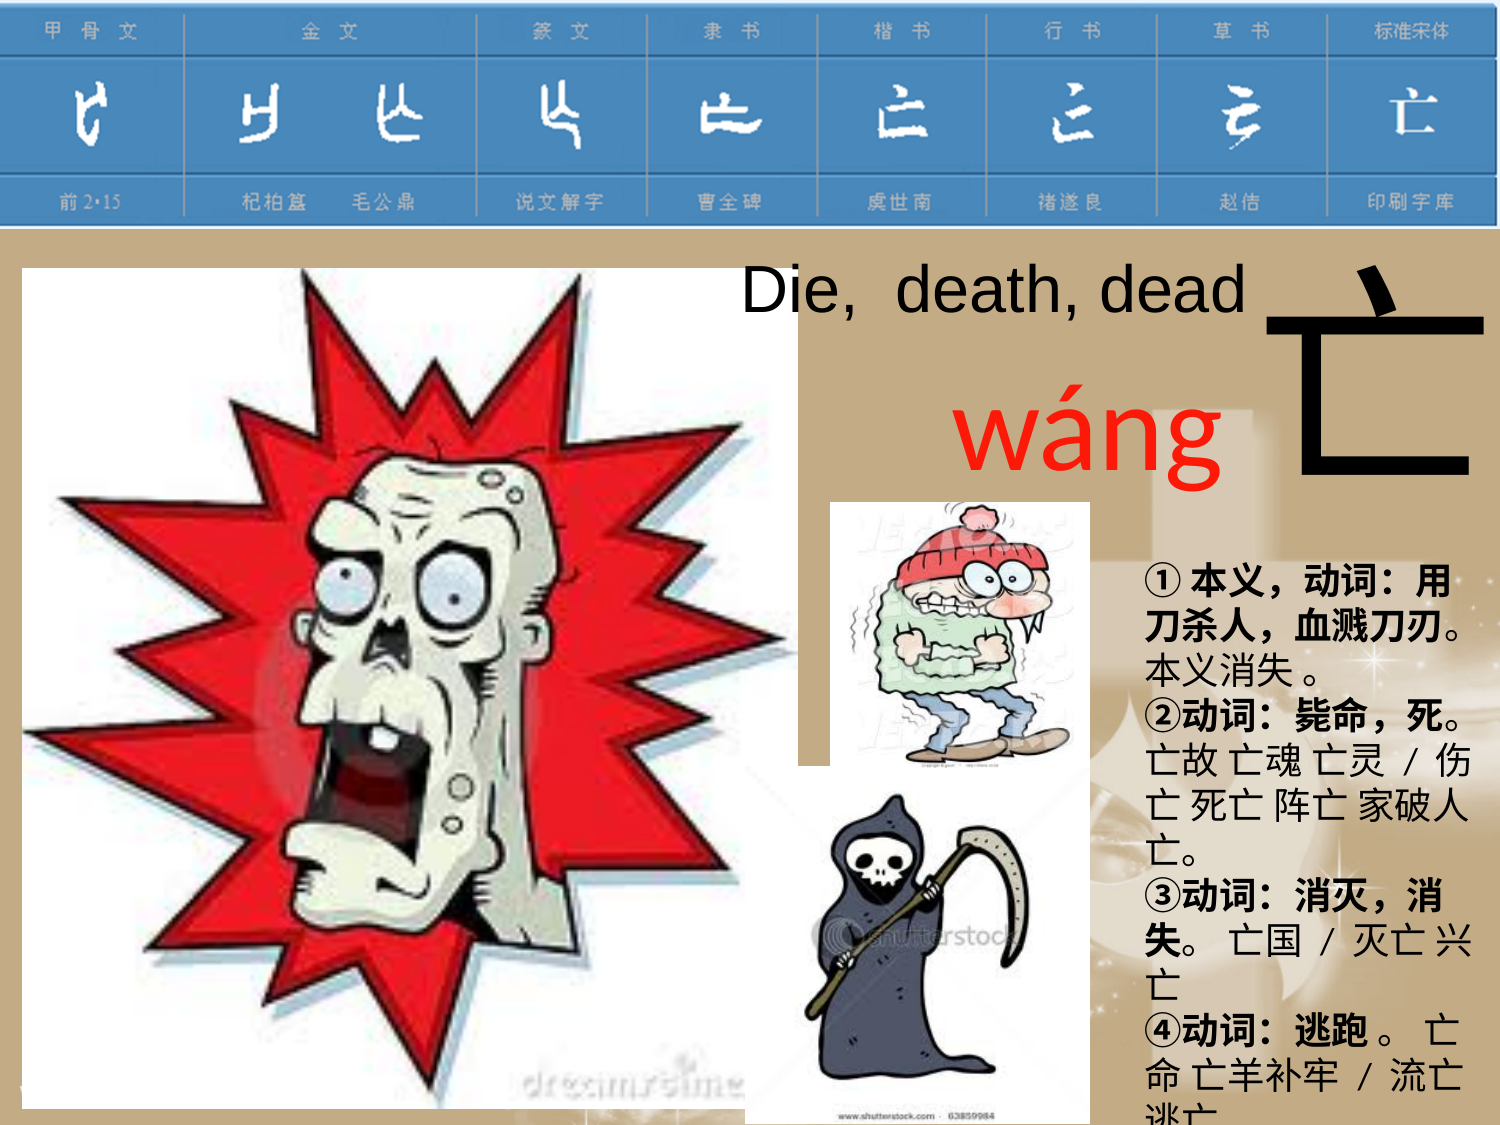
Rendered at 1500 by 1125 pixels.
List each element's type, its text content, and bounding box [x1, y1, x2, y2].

text_box ①本义，动词：用刀杀人，血溅刀刃。 本义消失 。 ②动词：毙命，死。 亡故 亡魂 亡灵 / 伤亡 死亡 阵亡 家破人亡。 ③动词：消灭，消失。 亡国 / 灭亡 兴亡 ④动词：逃跑 。 亡命 亡羊补牢 / 流亡 逃亡 [1129, 549, 1500, 1125]
text_box wáng亡 [936, 235, 1500, 527]
text_box Die, death, dead [725, 238, 1263, 334]
picture [0, 0, 1500, 1125]
